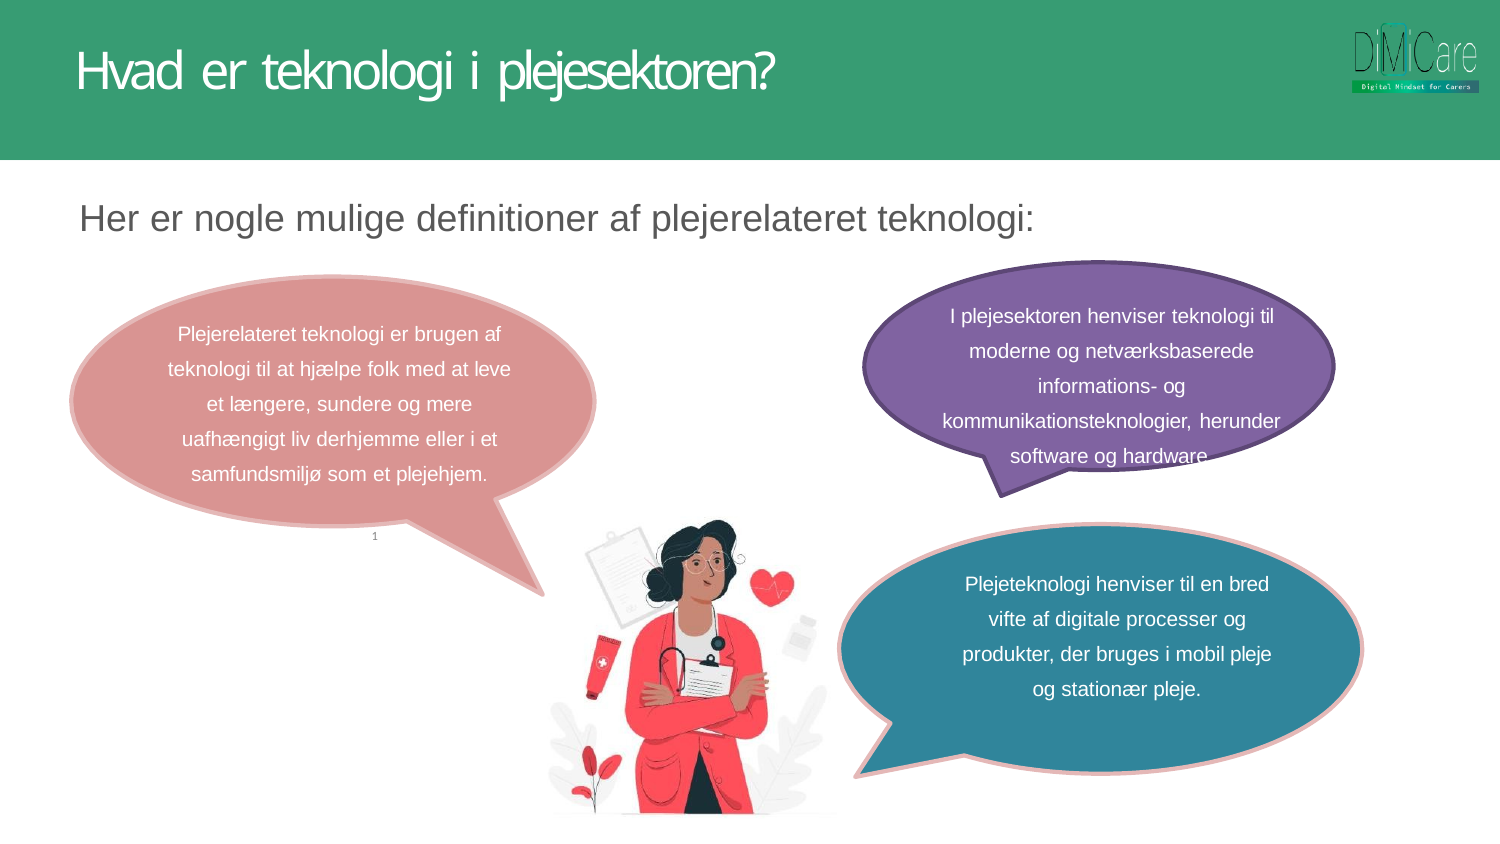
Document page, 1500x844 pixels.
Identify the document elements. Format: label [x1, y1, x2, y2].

text_box [68, 274, 597, 598]
text_box [0, 0, 1500, 844]
text_box [836, 521, 1365, 780]
text_box [522, 259, 1336, 834]
